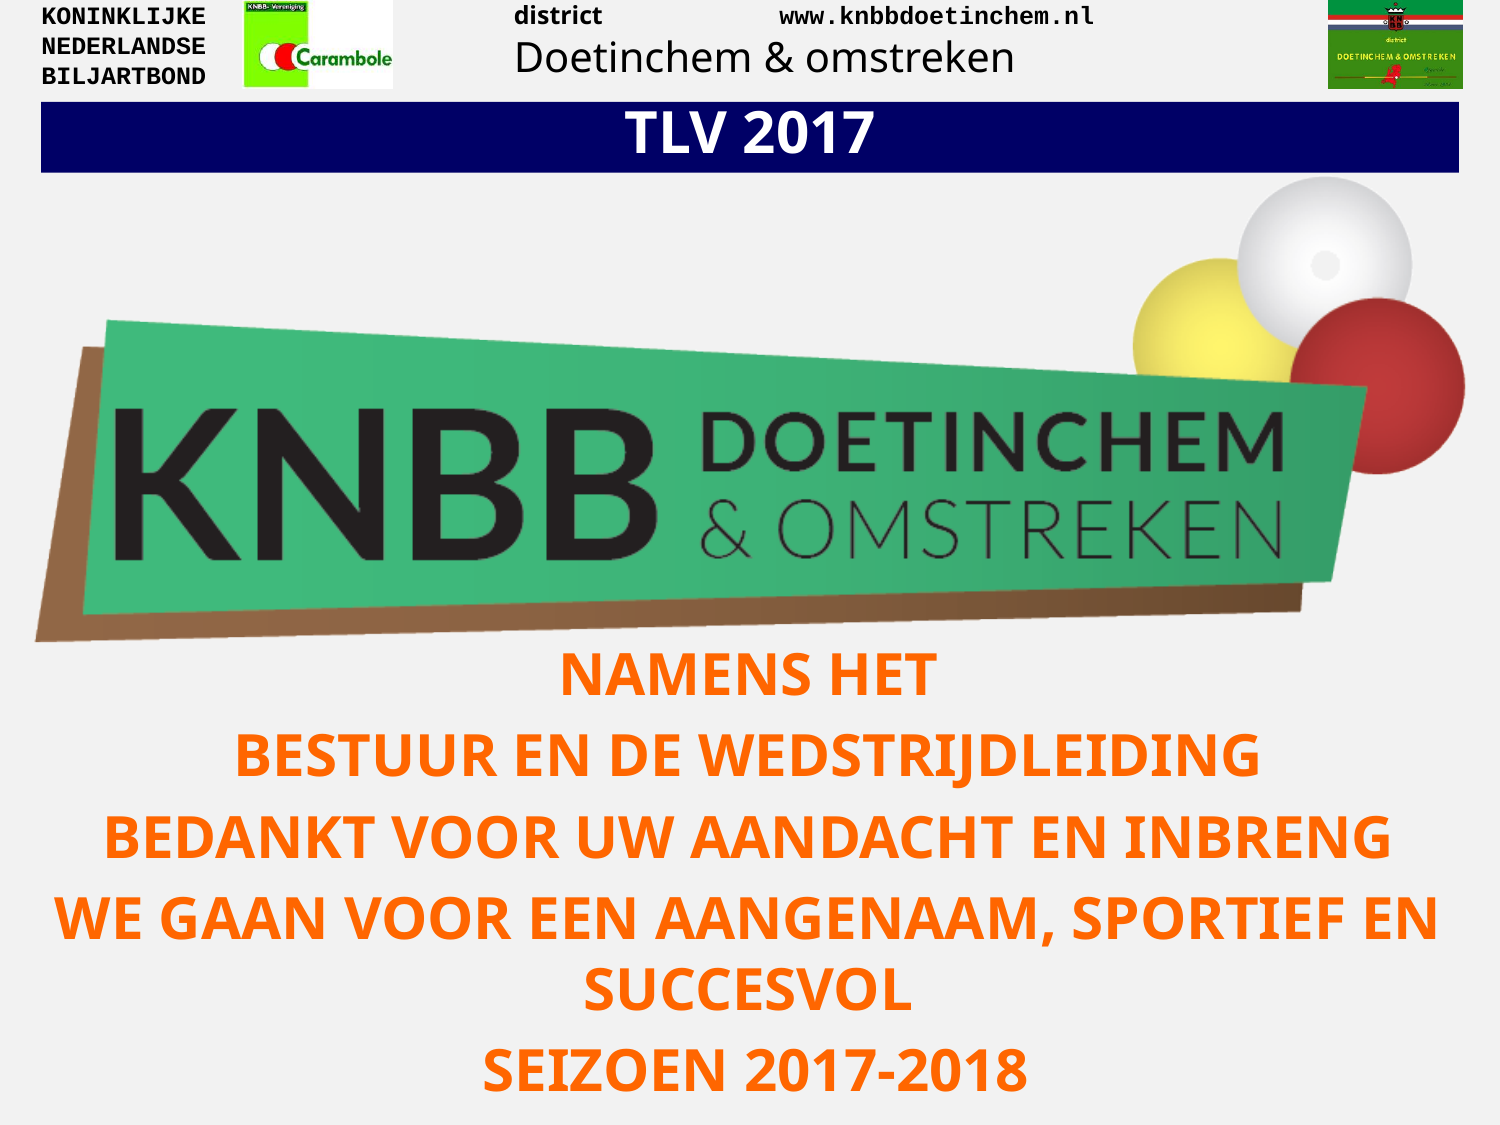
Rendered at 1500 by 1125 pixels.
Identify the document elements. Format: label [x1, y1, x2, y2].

text_box [0, 697, 1499, 1125]
title [41, 101, 1459, 135]
picture [0, 135, 1500, 697]
text_box [0, 0, 1464, 91]
